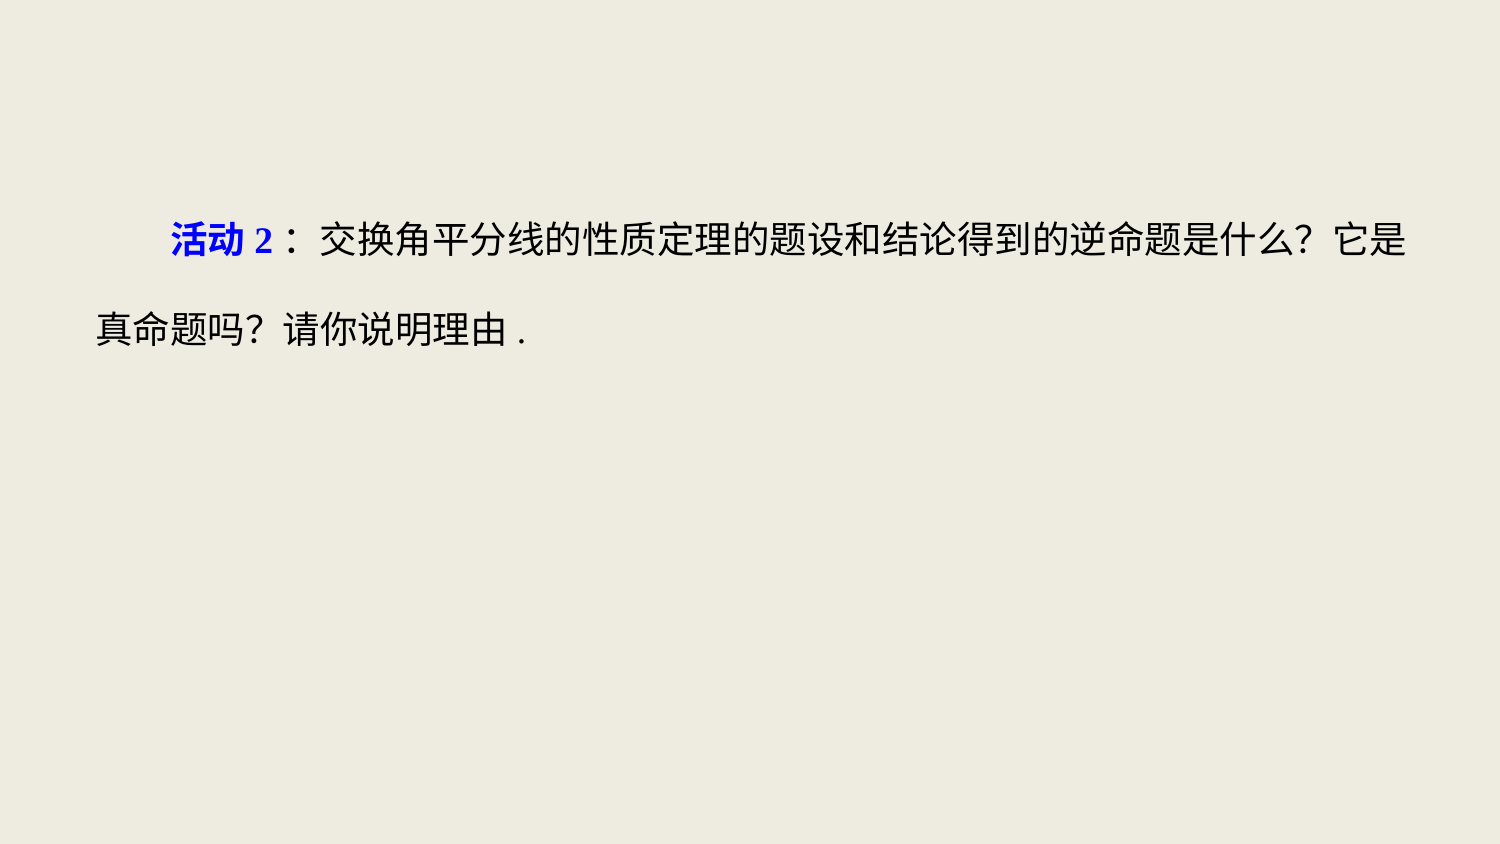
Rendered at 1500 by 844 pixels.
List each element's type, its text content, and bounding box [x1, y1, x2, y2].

text_box 活动2：交换角平分线的性质定理的题设和结论得到的逆命题是什么？它是真命题吗？请你说明理由. [80, 163, 1425, 359]
